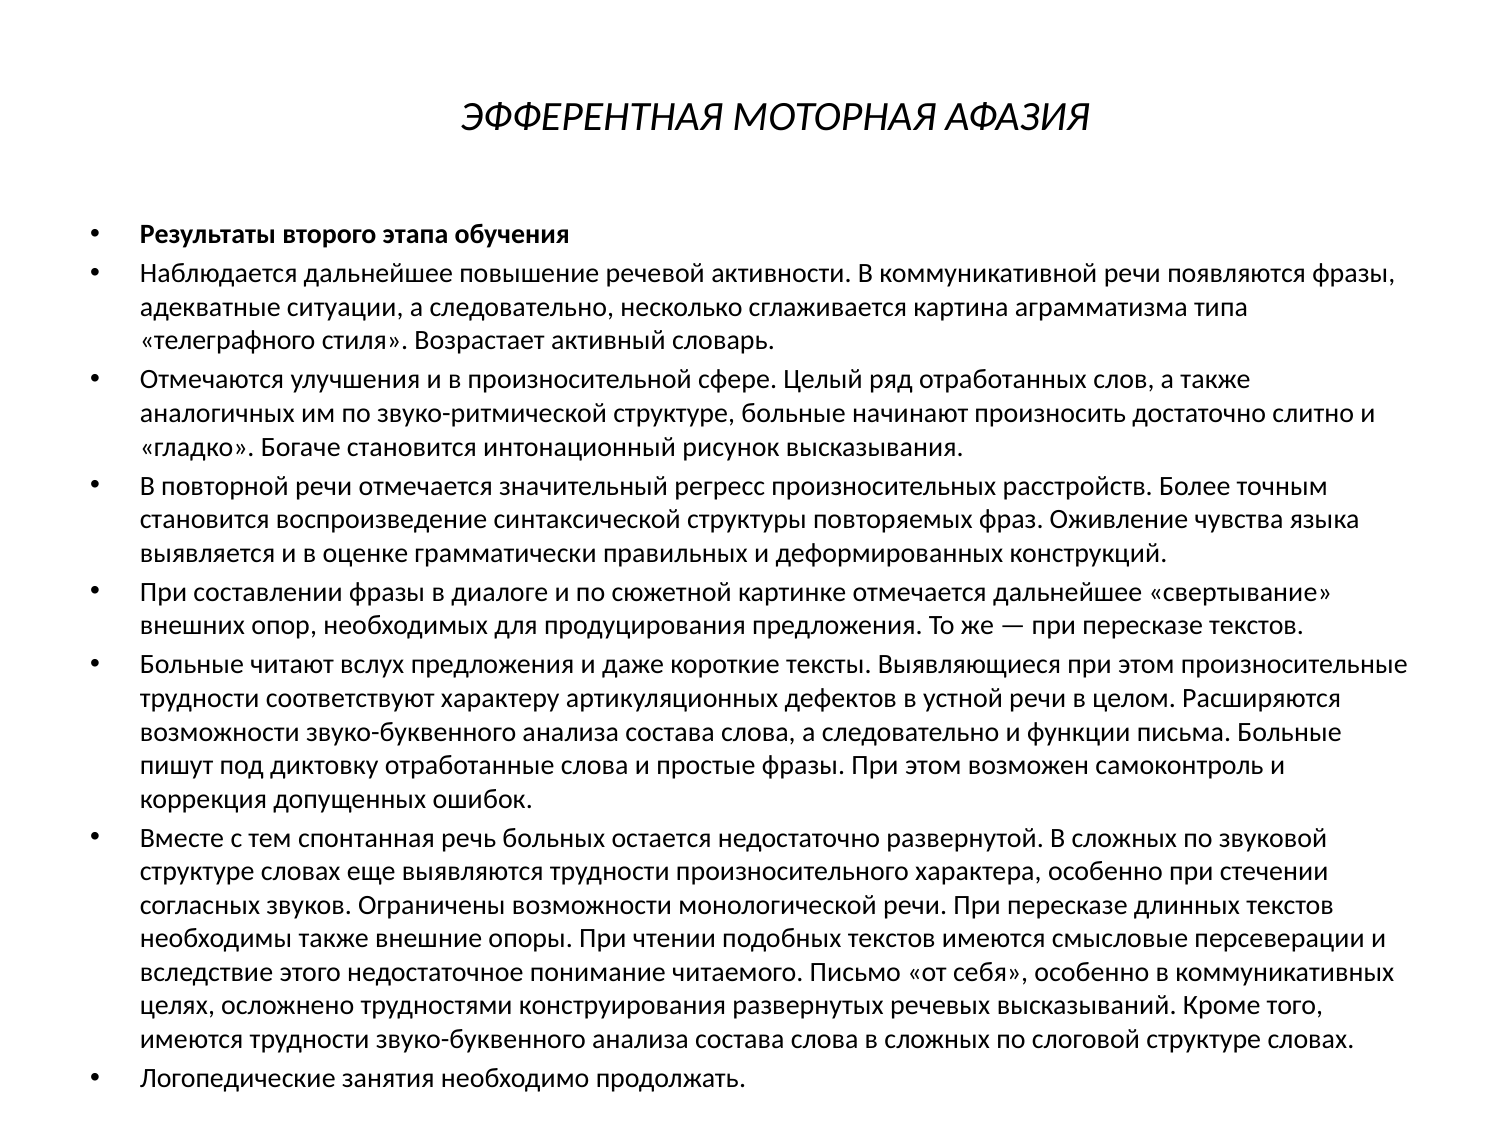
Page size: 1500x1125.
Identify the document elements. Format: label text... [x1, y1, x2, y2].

list Результаты второго этапа обучения Наблюдается дальнейшее повышение речевой активности. В коммуникативной речи появляются фразы, адекватные ситуации, а следовательно, несколько сглаживается картина аграмматизма типа «телеграфного стиля». Возрастает активный словарь. Отмечаются улучшения и в произносительной сфере. Целый ряд отработанных слов, а также аналогичных им по звуко-ритмической структуре, больные начинают произносить достаточно слитно и «гладко». Богаче становится интонационный рисунок высказывания. В повторной речи отмечается значительный регресс произносительных расстройств. Более точным становится воспроизведение синтаксической структуры повторяемых фраз. Оживление чувства языка выявляется и в оценке грамматически правильных и деформированных конструкций. При составлении фразы в диалоге и по сюжетной картинке отмечается дальнейшее «свертывание» внешних опор, необходимых для продуцирования предложения. То же — при пересказе текстов. Больные читают вслух предложения и даже короткие тексты. Выявляющиеся при этом произносительные трудности соответствуют характеру артикуляционных дефектов в устной речи в целом. Расширяются возможности звуко-буквенного анализа состава слова, а следовательно и функции письма. Больные пишут под диктовку отработанные слова и простые фразы. При этом возможен самоконтроль и коррекция допущенных ошибок. Вместе с тем спонтанная речь больных остается недостаточно развернутой. В сложных по звуковой структуре словах еще выявляются трудности произносительного характера, особенно при стечении согласных звуков. Ограничены возможности монологической речи. При пересказе длинных текстов необходимы также внешние опоры. При чтении подобных текстов имеются смысловые персеверации и вследствие этого недостаточное понимание читаемого. Письмо «от себя», особенно в коммуникативных целях, осложнено трудностями конструирования развернутых речевых высказываний. Кроме того, имеются трудности звуко-буквенного анализа состава слова в сложных по слоговой структуре словах. Логопедические занятия необходимо продолжать. [75, 208, 1425, 1125]
text_box ЭФФЕРЕНТНАЯ МОТОРНАЯ АФАЗИЯ [99, 70, 1450, 258]
